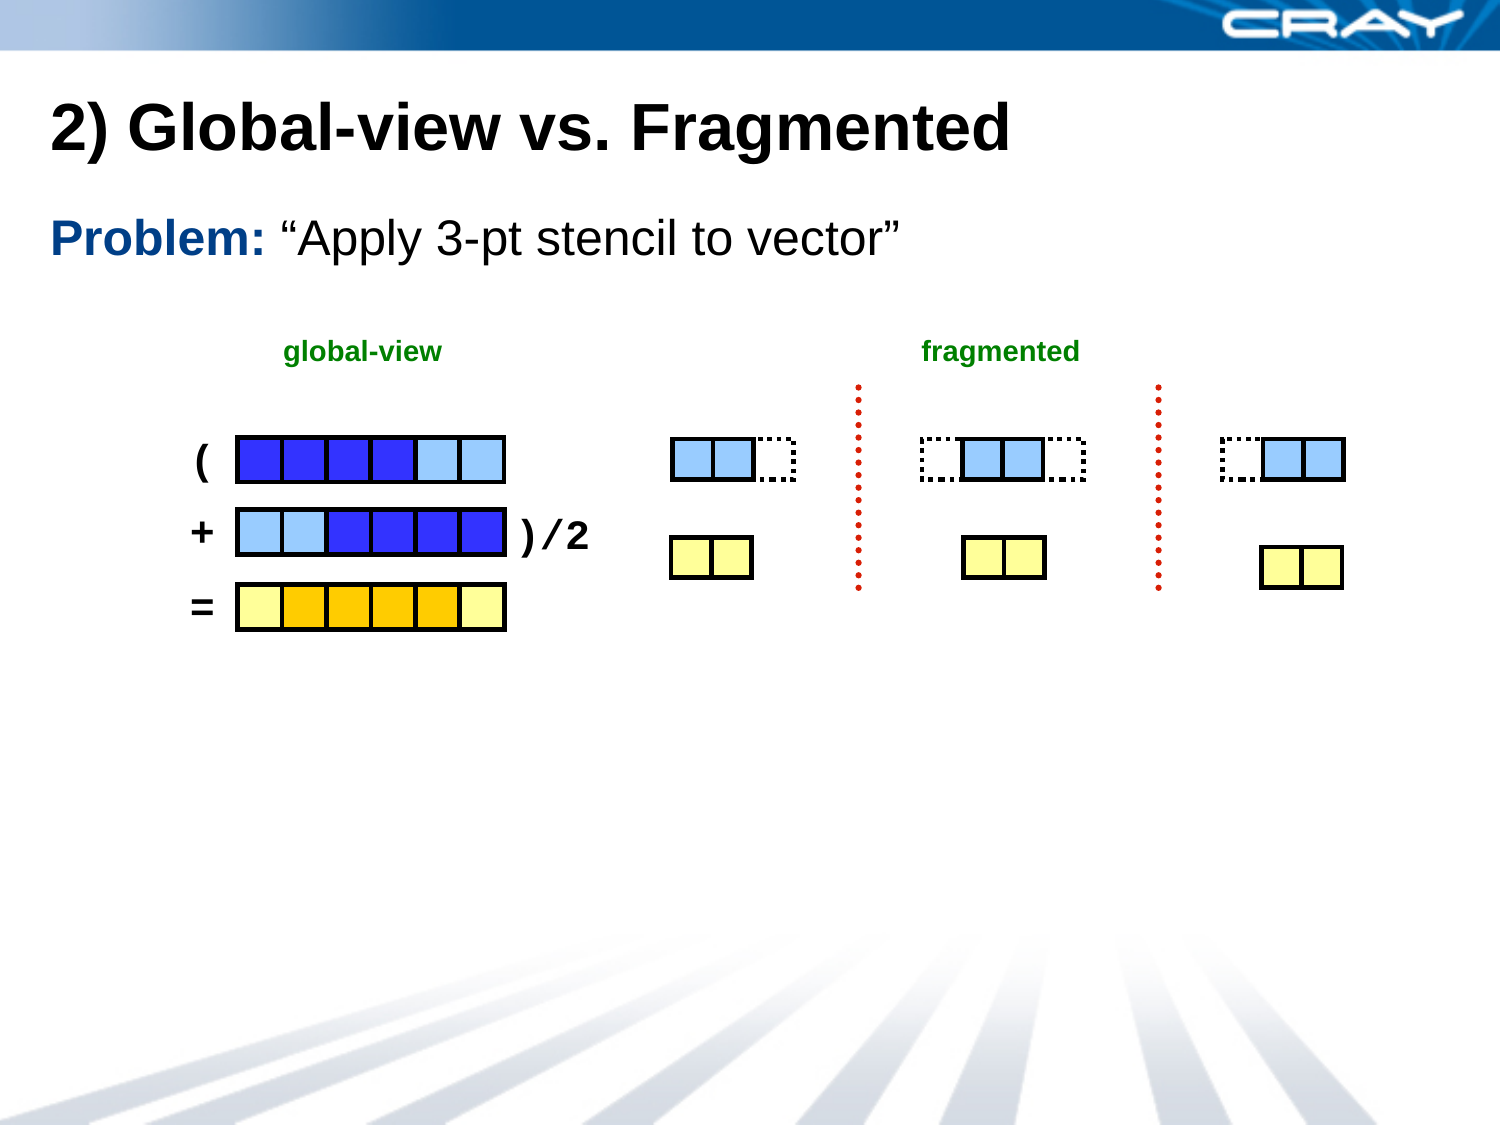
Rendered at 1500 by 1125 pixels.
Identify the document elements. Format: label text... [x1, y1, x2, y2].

text_box [327, 437, 370, 482]
text_box [460, 584, 505, 630]
text_box [416, 584, 460, 630]
title 2) Global-view vs. Fragmented [34, 76, 1464, 162]
text_box [237, 584, 282, 630]
text_box )/2 [500, 500, 605, 565]
list Problem: “Apply 3-pt stencil to vector” [34, 197, 1464, 425]
text_box [459, 509, 500, 555]
text_box [459, 437, 505, 482]
text_box [281, 509, 327, 555]
text_box ( [175, 425, 230, 490]
picture [0, 0, 1500, 1125]
text_box + [175, 497, 230, 563]
text_box [237, 437, 282, 482]
text_box [416, 509, 459, 555]
text_box [282, 584, 325, 630]
text_box [282, 437, 327, 482]
text_box [416, 437, 459, 482]
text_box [670, 324, 1344, 601]
text_box [327, 509, 371, 555]
text_box global-view [268, 324, 458, 375]
text_box [370, 437, 416, 482]
text_box [371, 509, 416, 555]
text_box = [175, 572, 230, 638]
text_box [237, 509, 281, 555]
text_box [326, 584, 416, 630]
